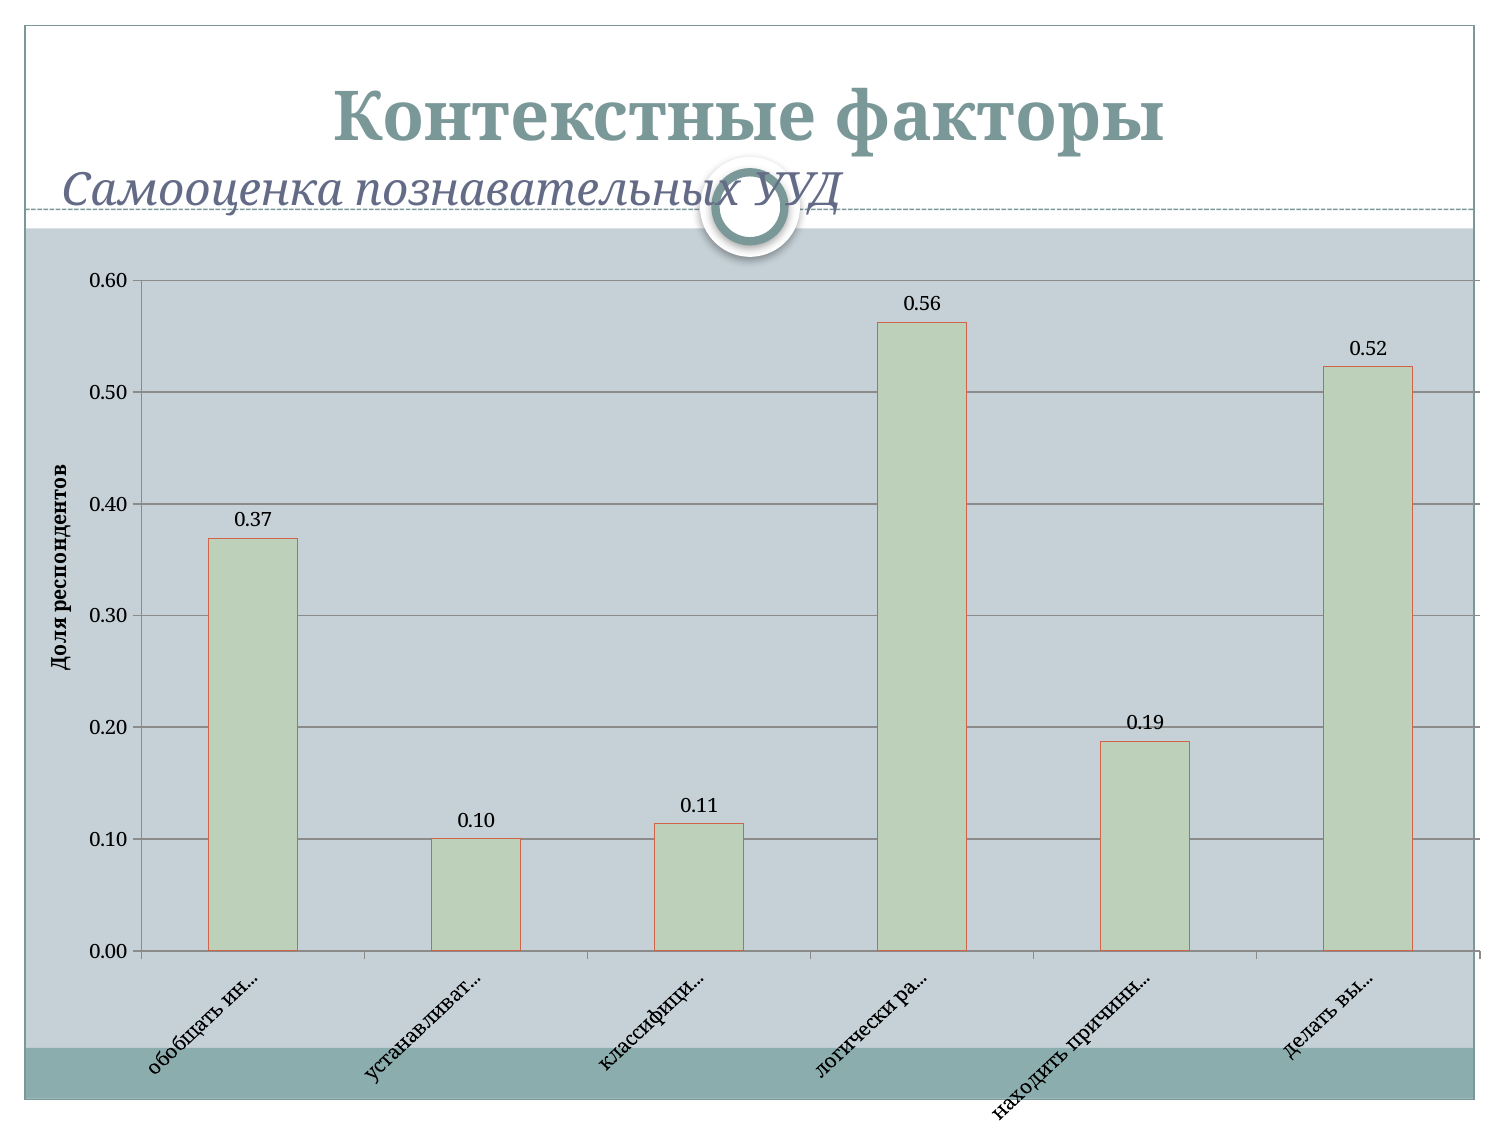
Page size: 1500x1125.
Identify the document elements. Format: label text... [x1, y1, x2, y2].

chart [29, 266, 1500, 1125]
title Контекстные факторы [49, 37, 1450, 152]
list Самооценка познавательных УУД [46, 152, 1472, 264]
